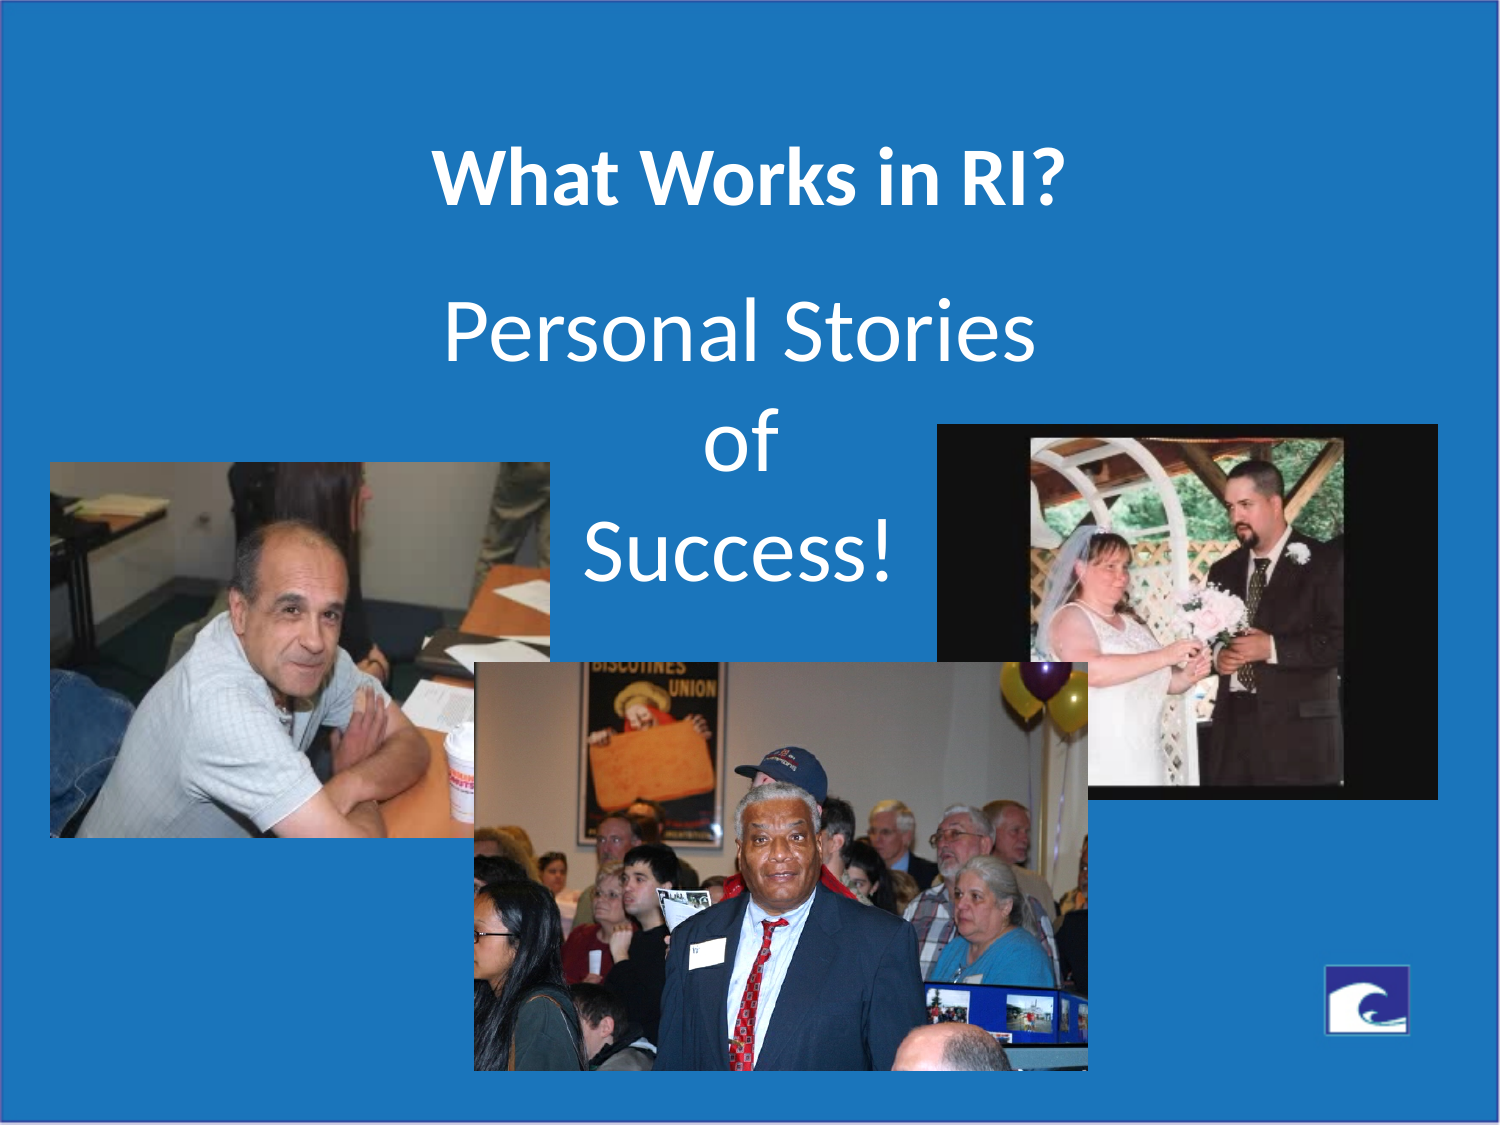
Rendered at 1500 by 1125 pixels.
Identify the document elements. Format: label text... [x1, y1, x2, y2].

text_box Personal Stories of Success! [427, 262, 1054, 608]
title What Works in RI? [75, 78, 1425, 267]
picture [0, 0, 1500, 1125]
